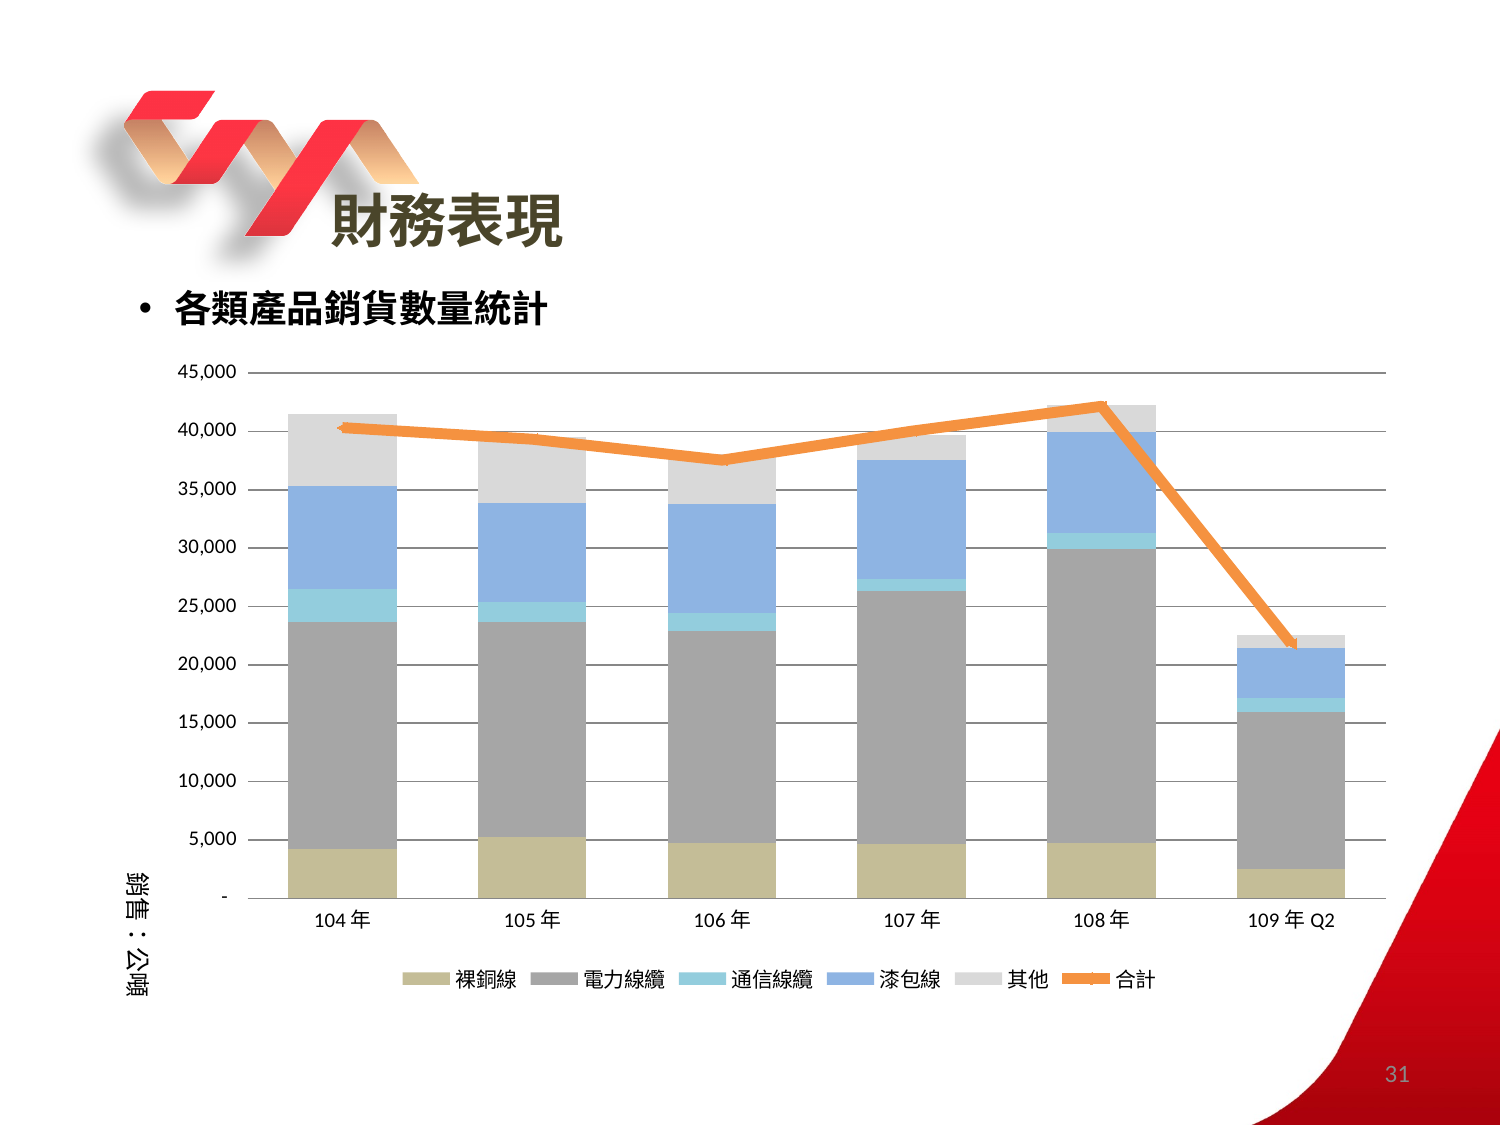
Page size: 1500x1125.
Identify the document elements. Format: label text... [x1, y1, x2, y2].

slide_number 31 [1074, 1042, 1425, 1103]
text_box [123, 89, 627, 264]
text_box 銷售：公噸 [100, 857, 161, 1024]
picture [0, 0, 1500, 1125]
text_box 各類產品銷貨數量統計 [123, 277, 963, 338]
chart [147, 349, 1412, 1000]
